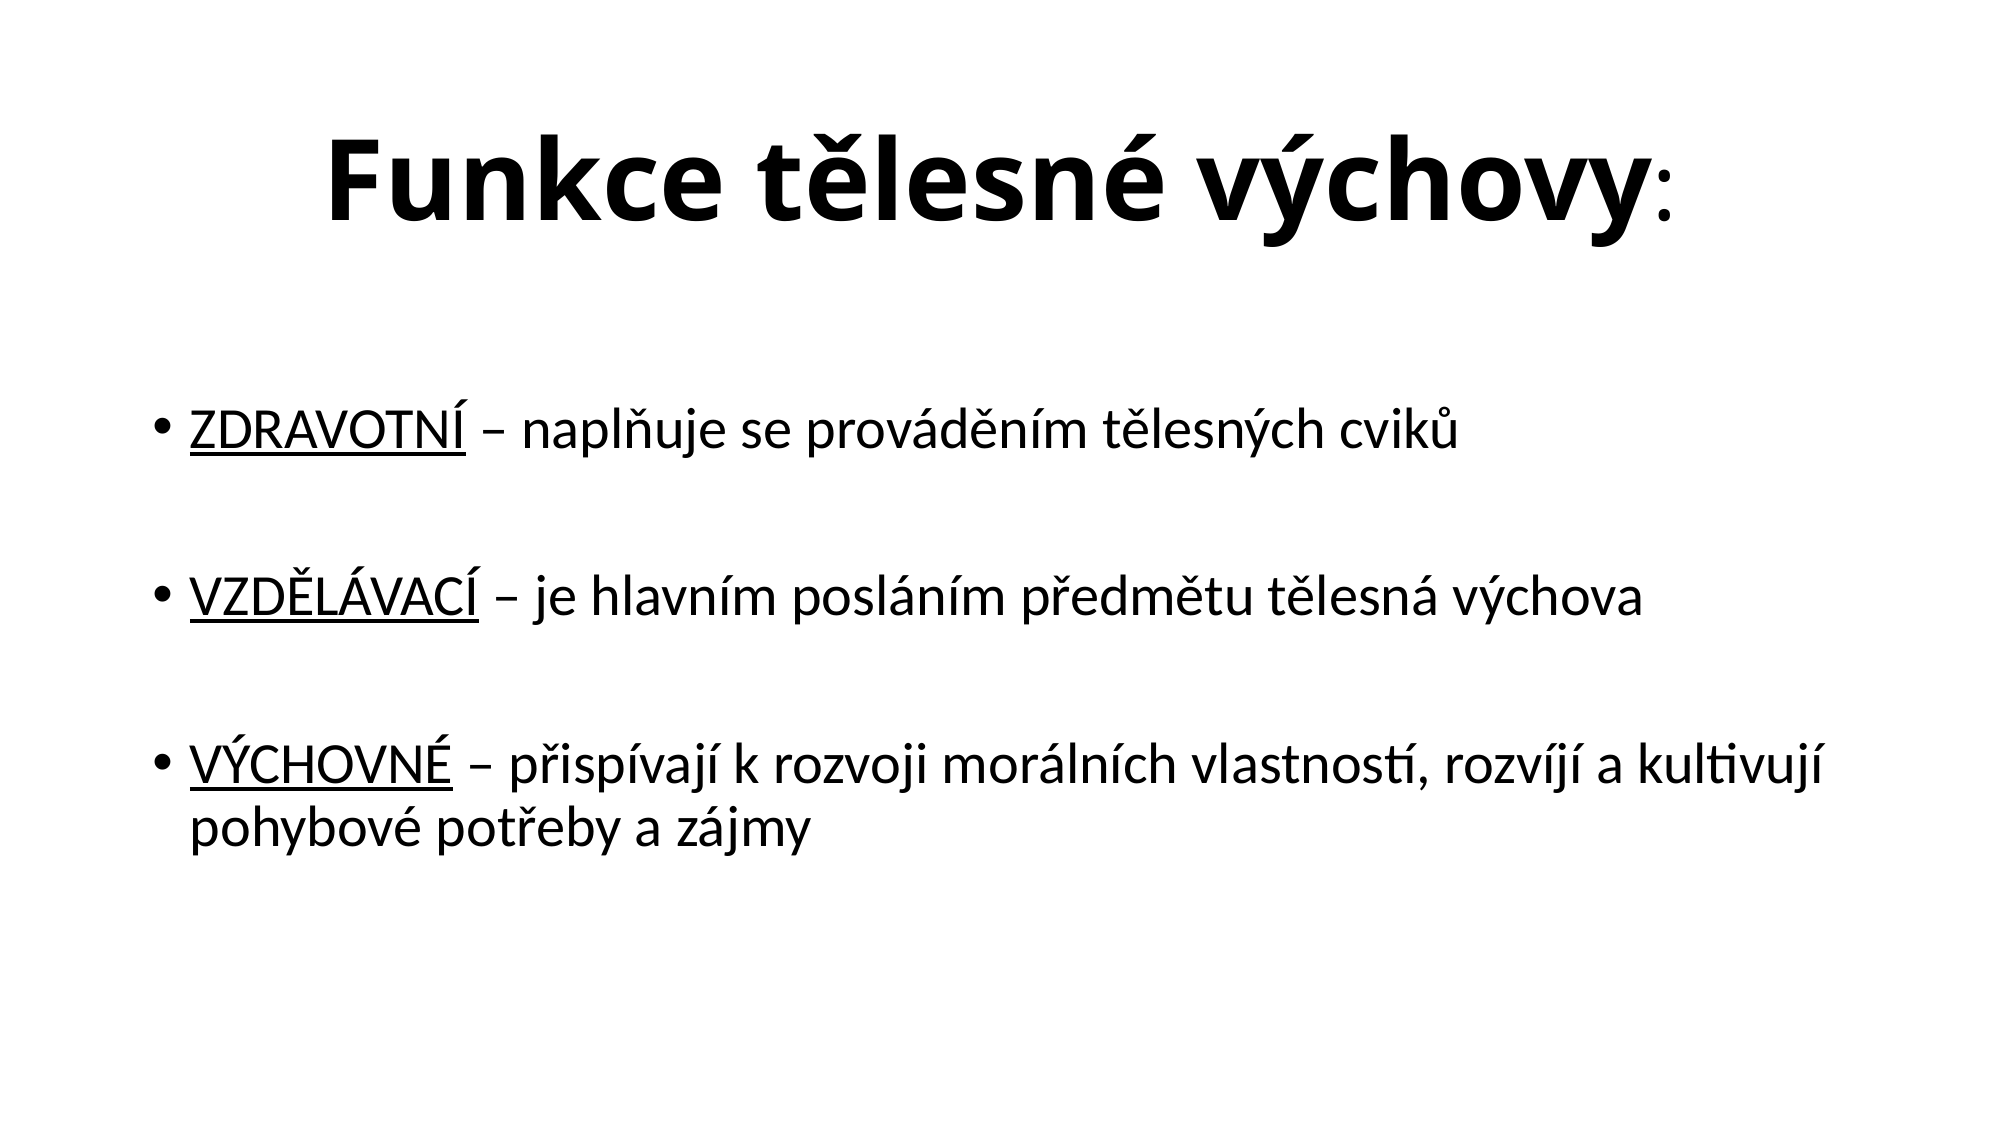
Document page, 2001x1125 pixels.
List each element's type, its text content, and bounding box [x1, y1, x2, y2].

title Funkce tělesné výchovy: [137, 68, 1863, 300]
list ZDRAVOTNÍ – naplňuje se prováděním tělesných cviků VZDĚLÁVACÍ – je hlavním posláním předmětu tělesná výchova VÝCHOVNÉ – přispívají k rozvoji morálních vlastností, rozvíjí a kultivují pohybové potřeby a zájmy [137, 300, 1863, 1014]
